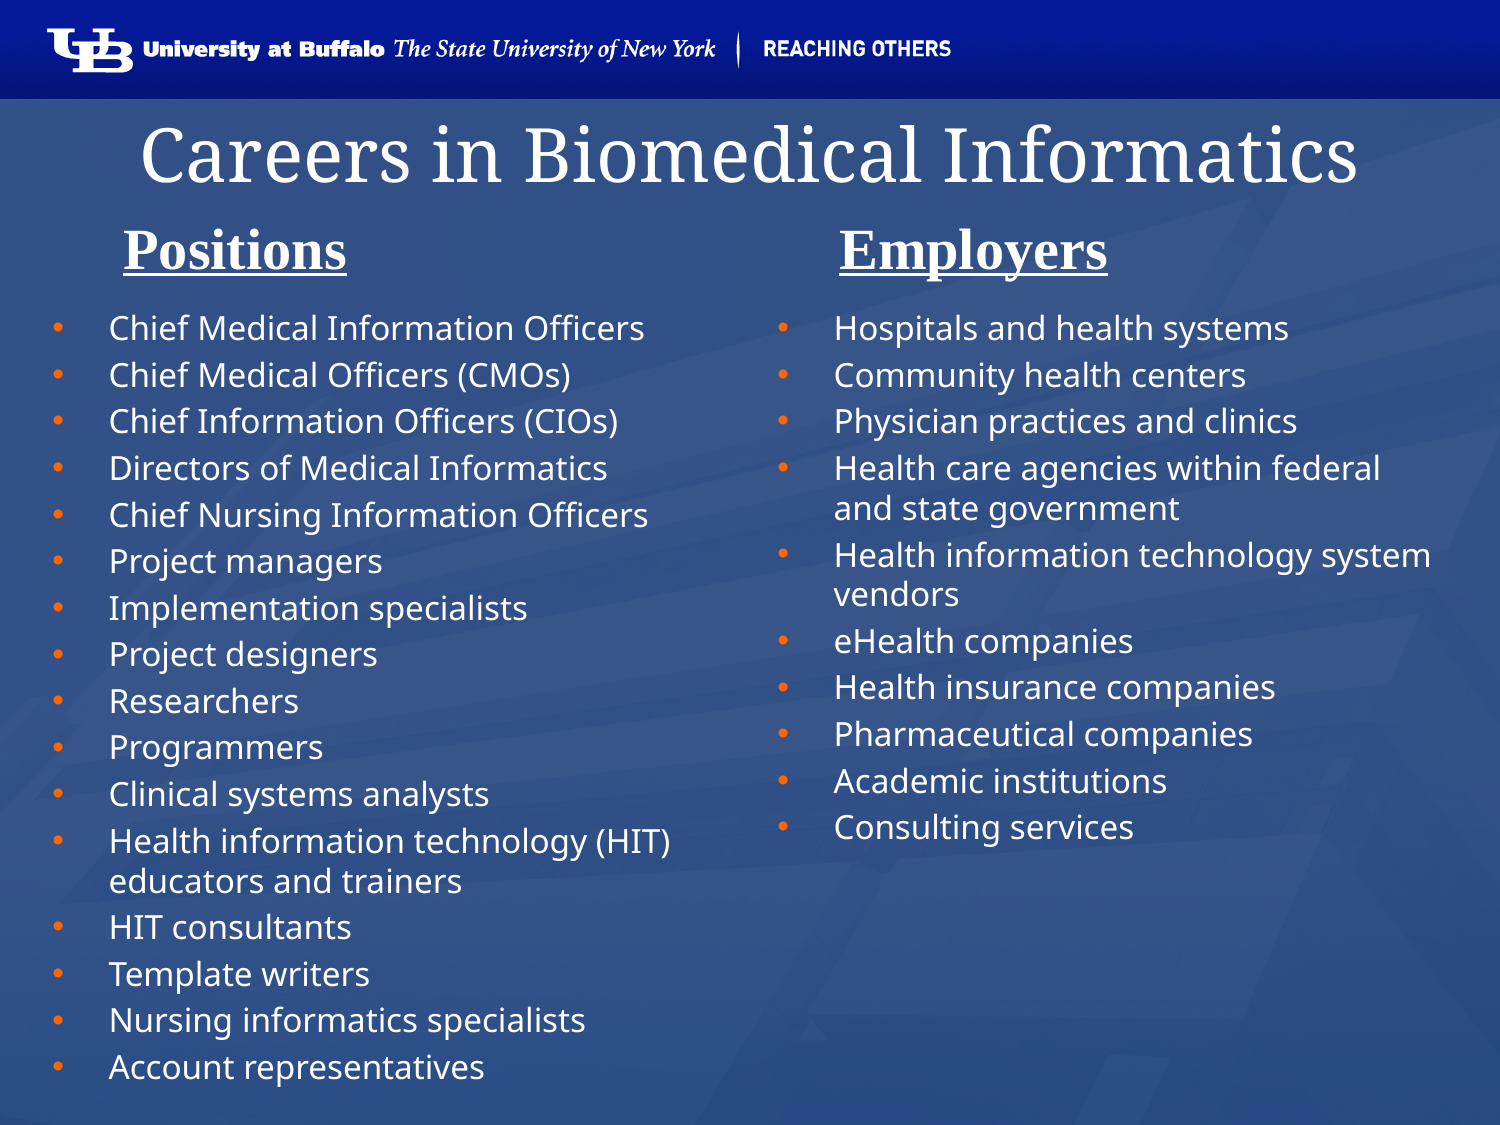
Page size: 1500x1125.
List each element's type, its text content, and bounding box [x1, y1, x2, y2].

title Careers in Biomedical Informatics [37, 99, 1463, 225]
text_box Positions Employers [108, 204, 1124, 289]
list Hospitals and health systems Community health centers Physician practices and clinics Health care agencies within federal and state government Health information technology system vendors eHealth companies Health insurance companies Pharmaceutical companies Academic institutions Consulting services [762, 299, 1463, 974]
picture [0, 0, 1500, 99]
list Chief Medical Information Officers Chief Medical Officers (CMOs) Chief Information Officers (CIOs) Directors of Medical Informatics Chief Nursing Information Officers Project managers Implementation specialists Project designers Researchers Programmers Clinical systems analysts Health information technology (HIT) educators and trainers HIT consultants Template writers Nursing informatics specialists Account representatives [37, 299, 738, 975]
